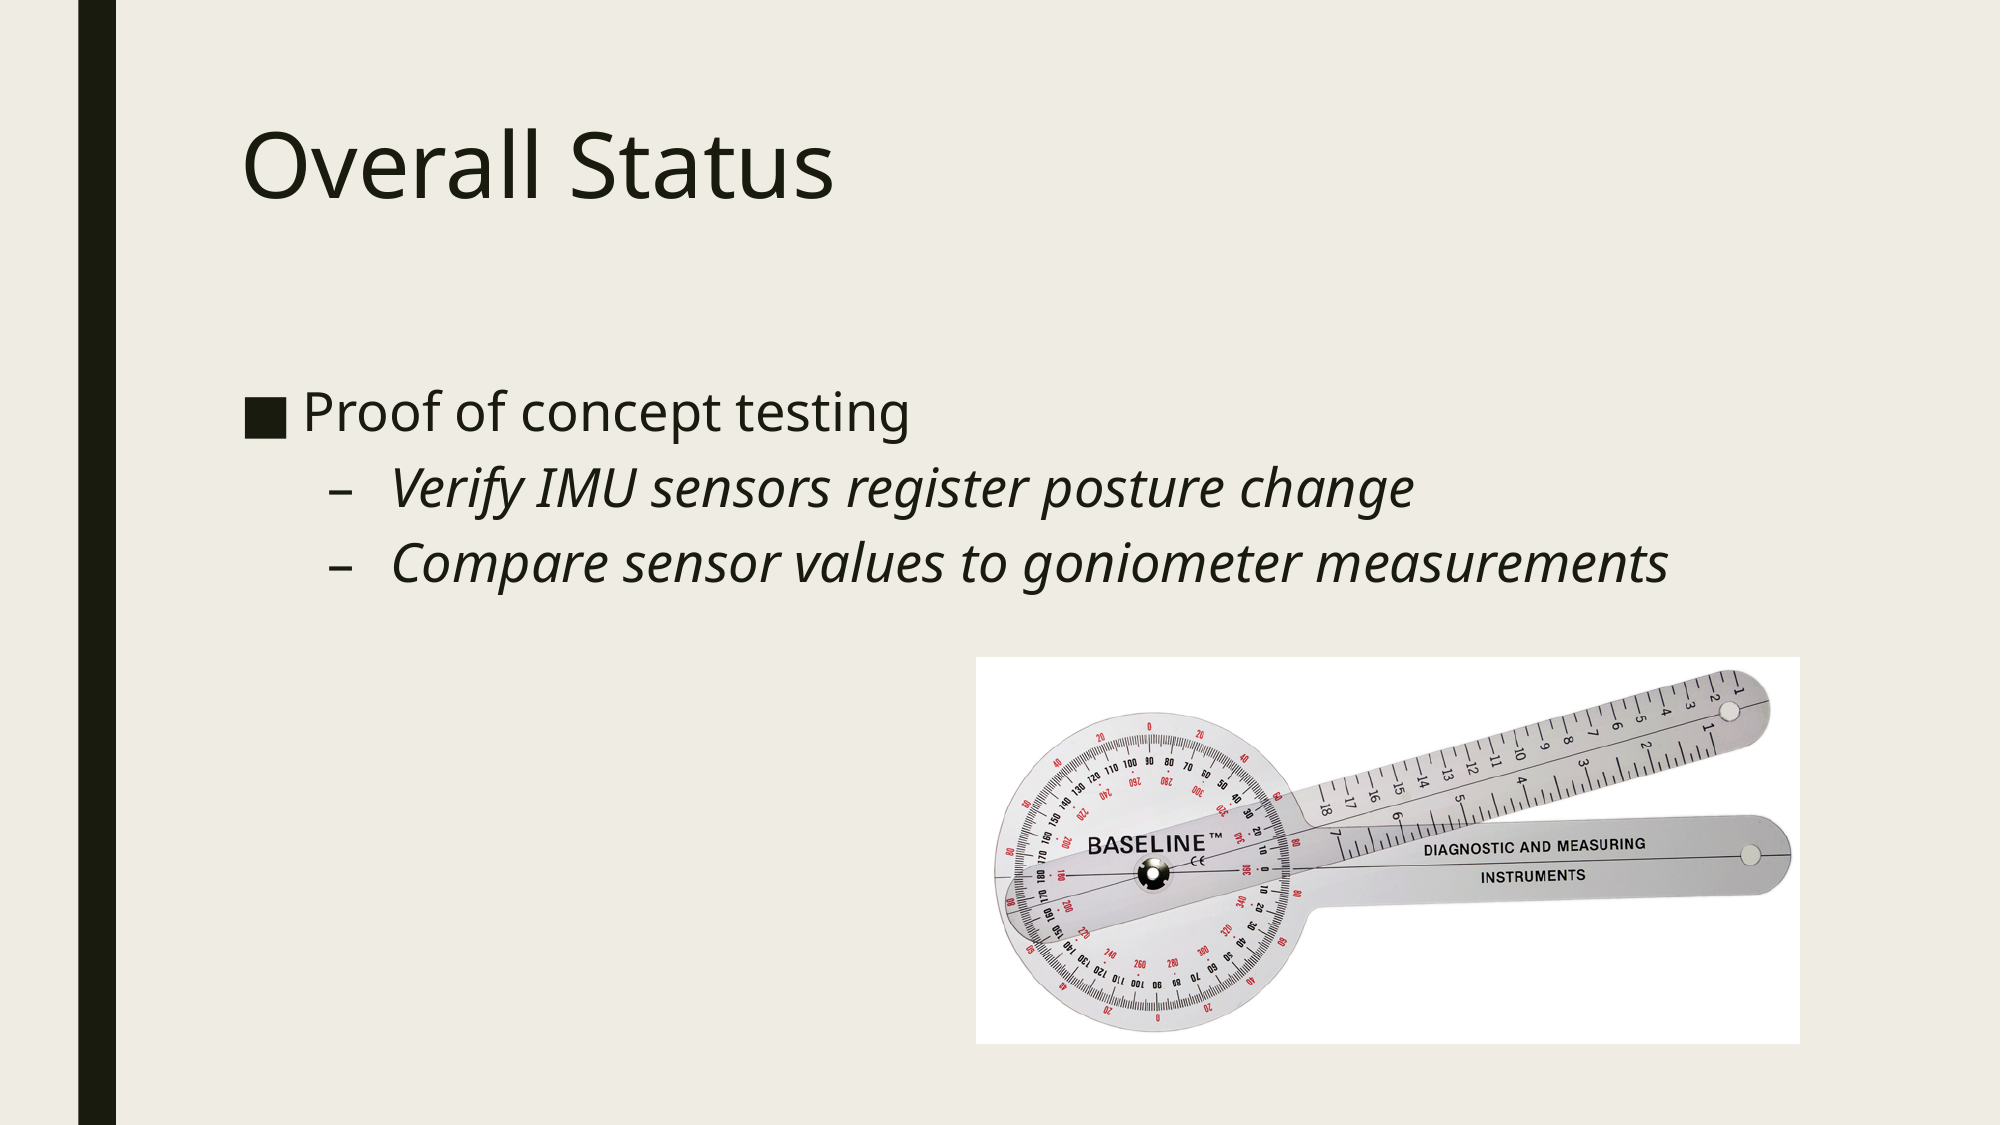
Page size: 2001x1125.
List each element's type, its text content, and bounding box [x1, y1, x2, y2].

picture [976, 657, 1800, 1044]
title Overall Status [225, 112, 1800, 357]
list Proof of concept testing Verify IMU sensors register posture change Compare sensor values to goniometer measurements [225, 375, 1800, 963]
